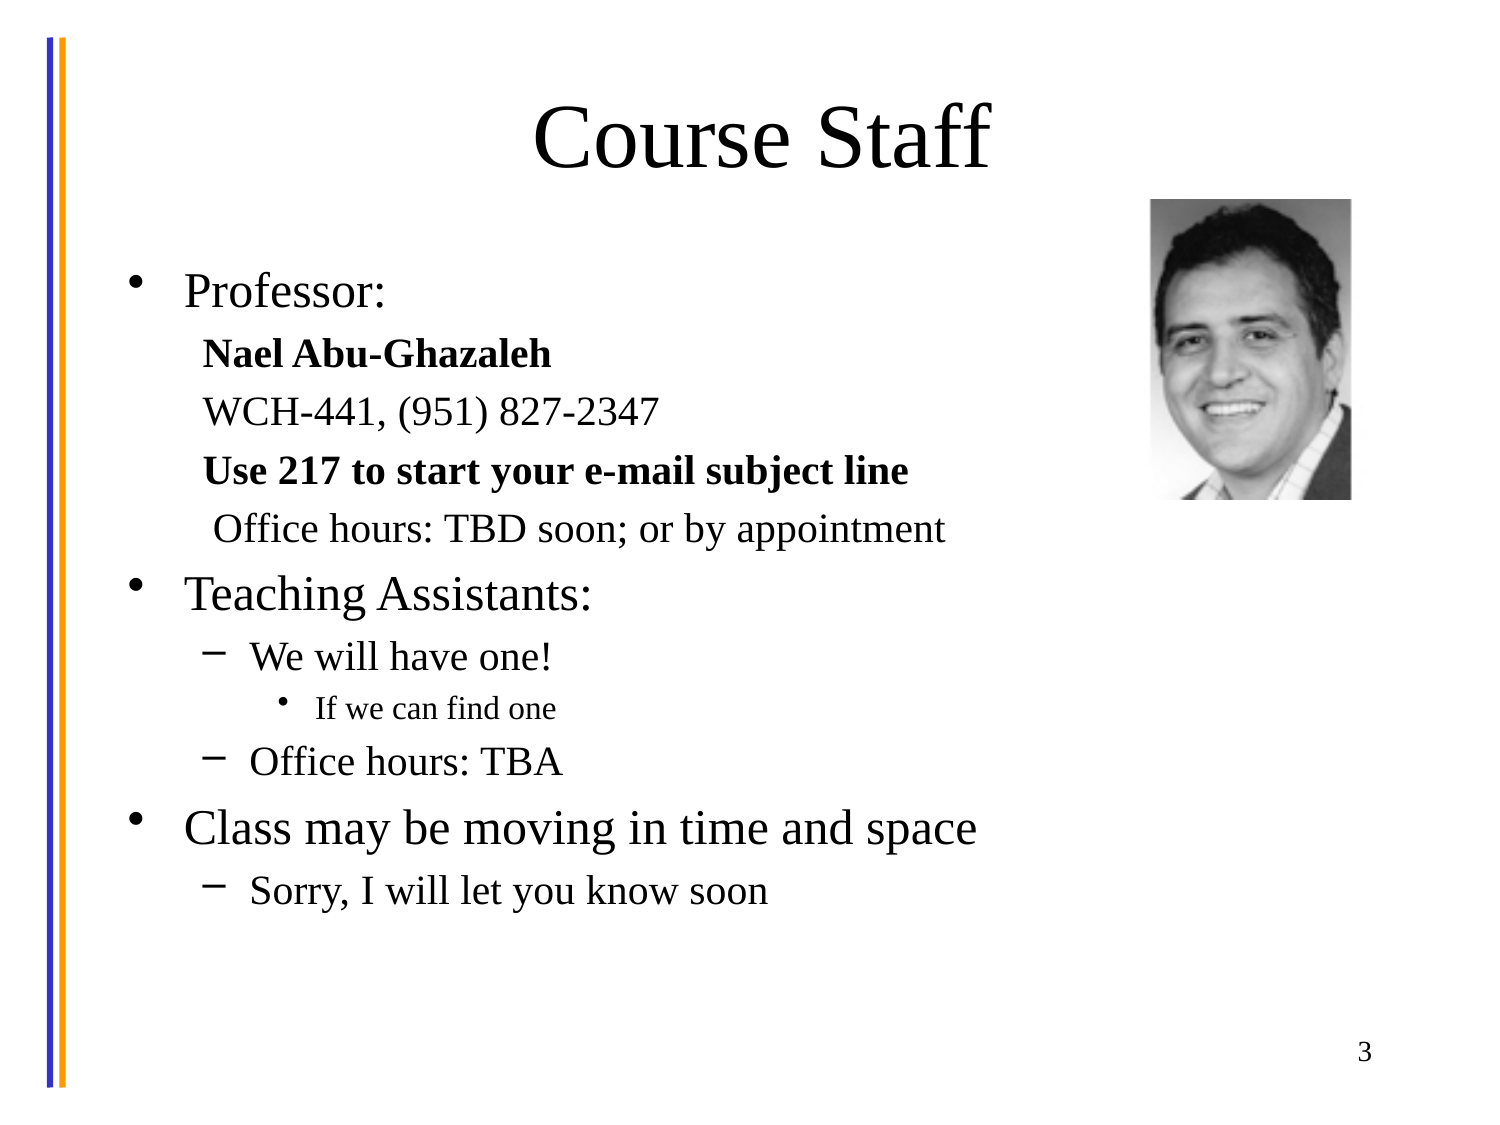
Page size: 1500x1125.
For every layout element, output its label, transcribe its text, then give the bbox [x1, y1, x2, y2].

slide_number 3 [1074, 1024, 1388, 1101]
list Professor: Nael Abu-Ghazaleh WCH-441, (951) 827-2347 Use 217 to start your e-mail subject line Office hours: TBD soon; or by appointment Teaching Assistants: We will have one! If we can find one Office hours: TBA Class may be moving in time and space Sorry, I will let you know soon [112, 249, 1150, 1000]
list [987, 199, 1500, 501]
title Course Staff [112, 37, 1413, 225]
